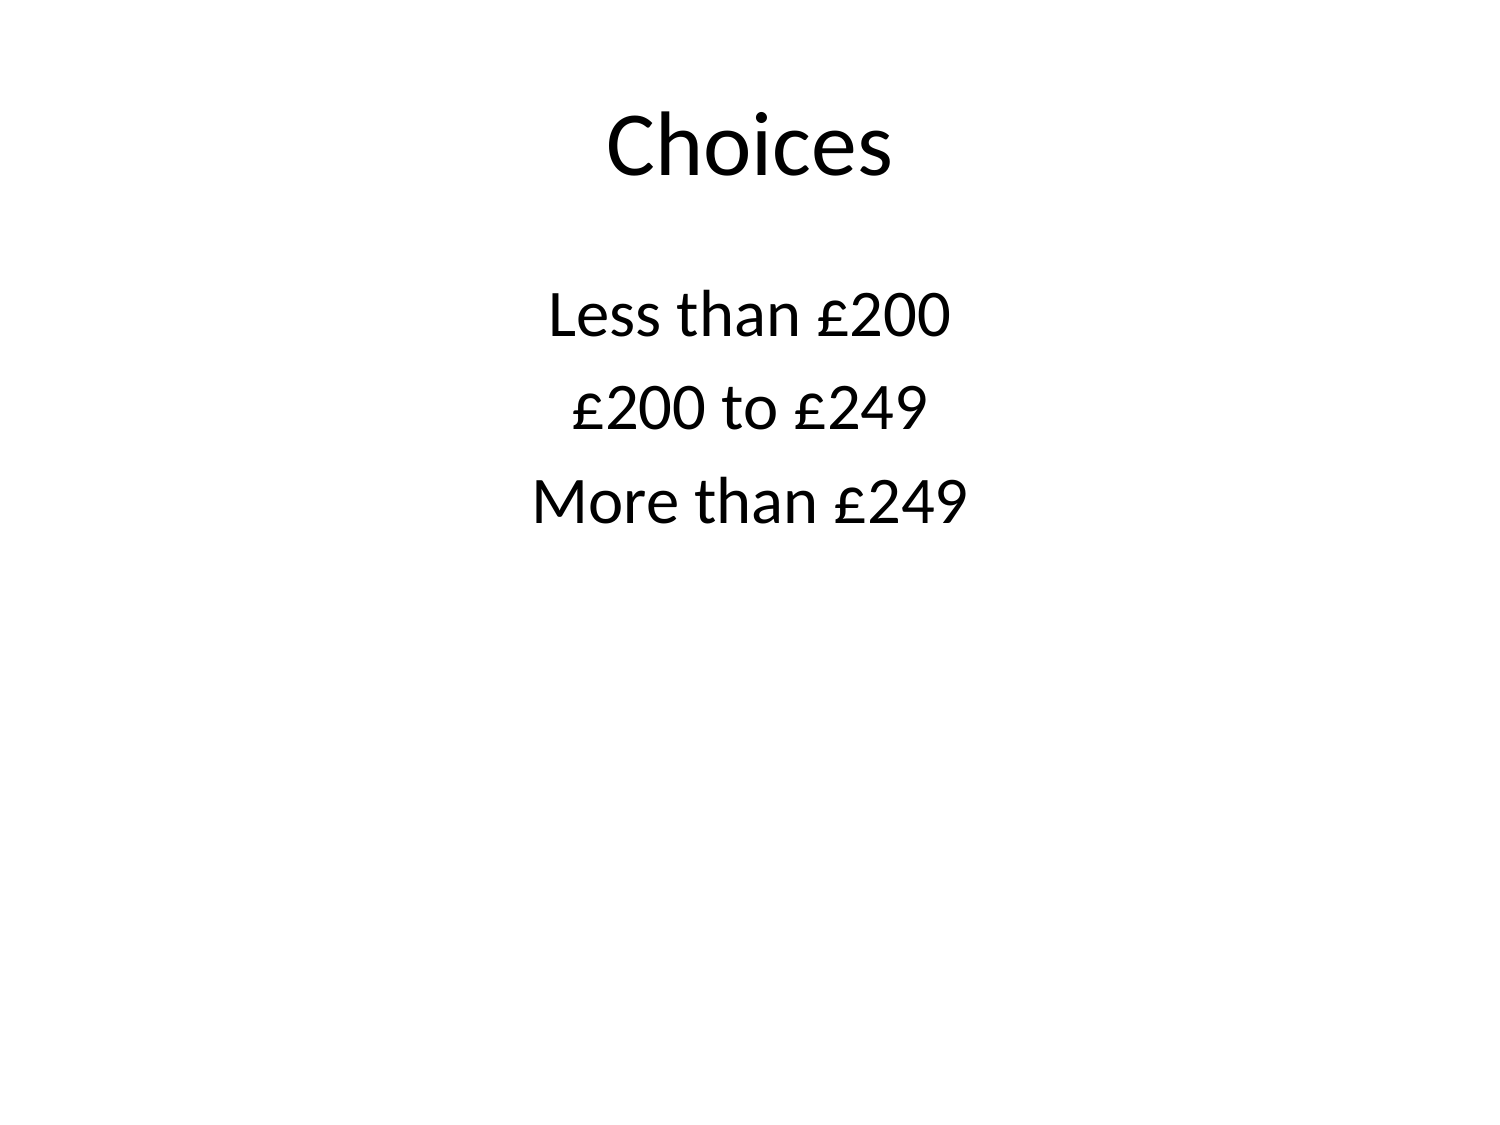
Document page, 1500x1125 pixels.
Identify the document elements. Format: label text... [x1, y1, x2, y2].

title Choices [75, 45, 1425, 233]
list Less than £200 £200 to £249 More than £249 [75, 262, 1425, 1005]
